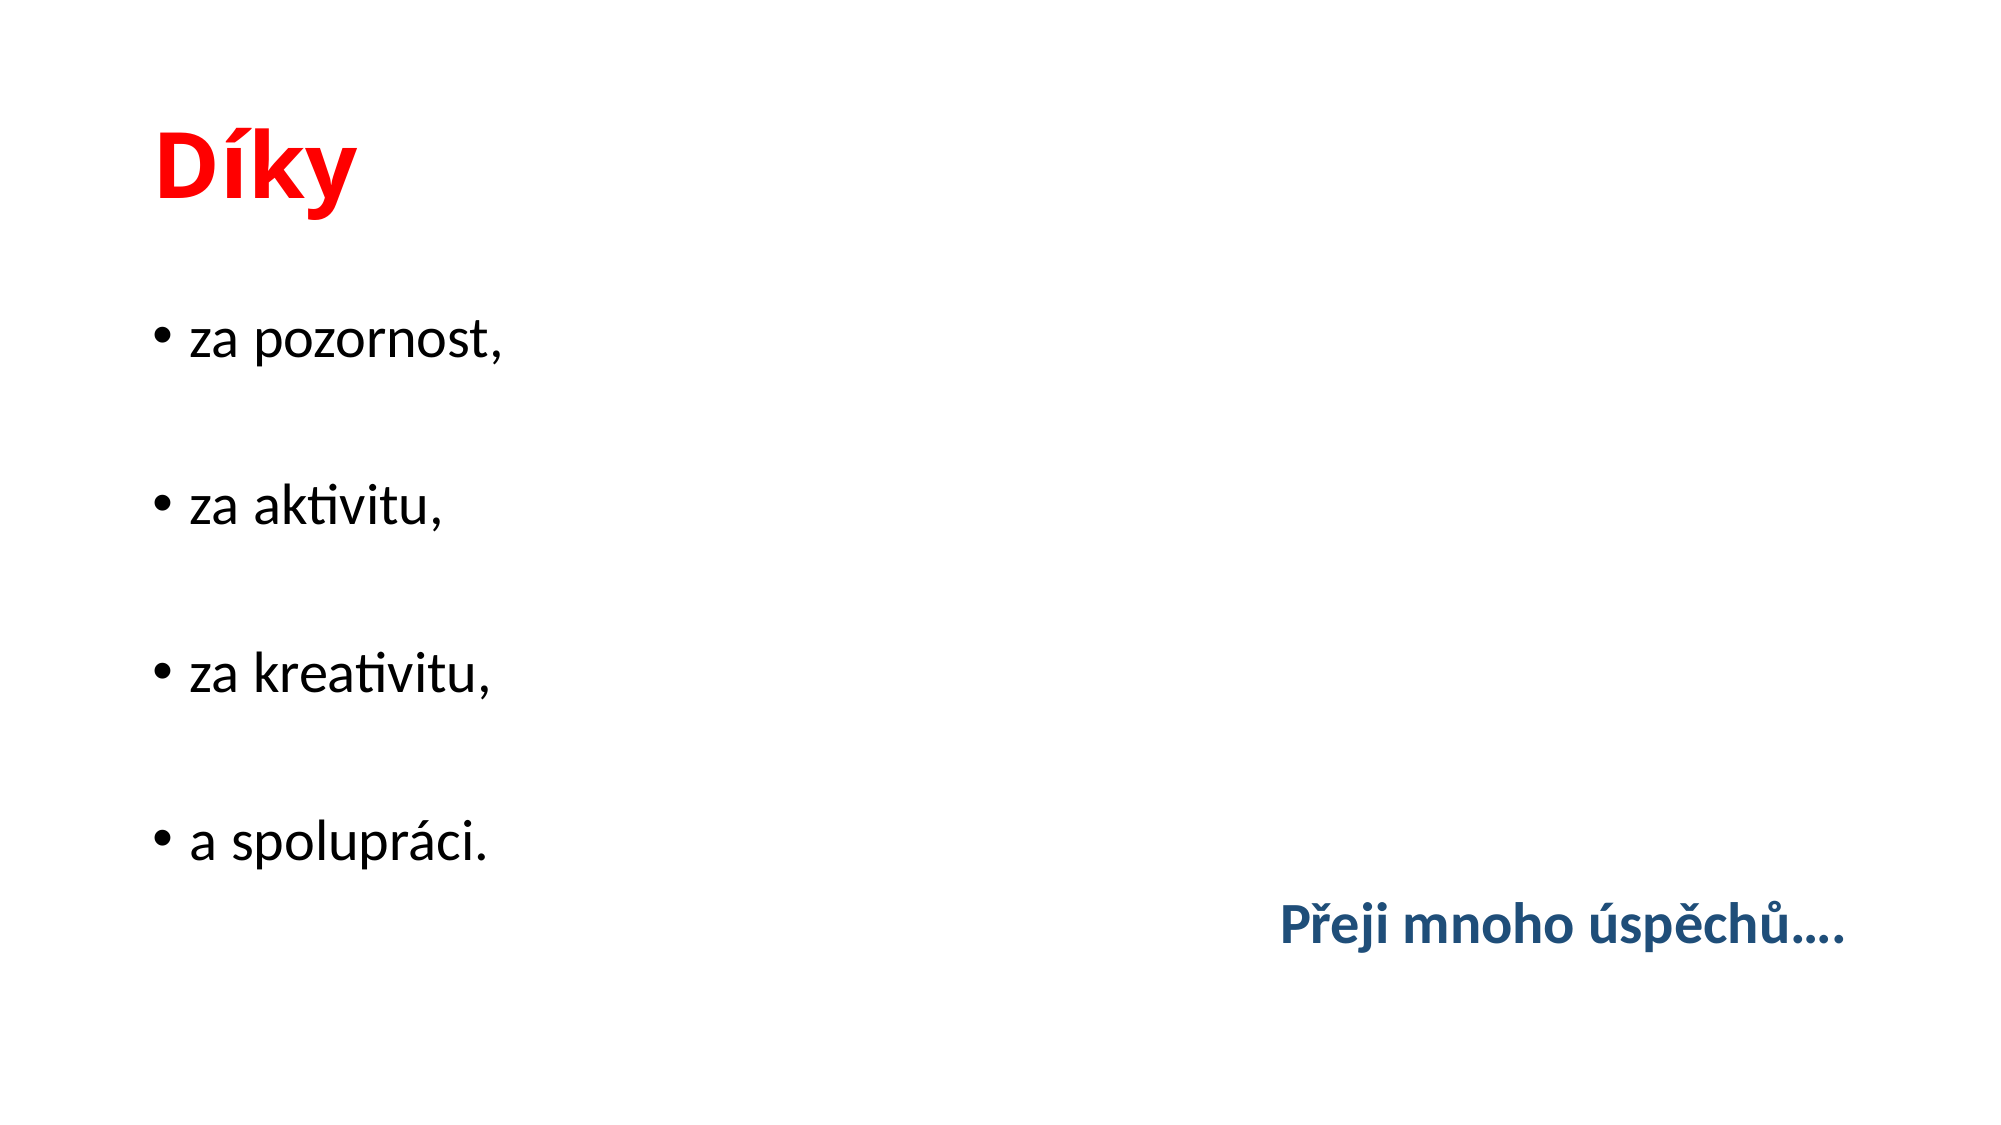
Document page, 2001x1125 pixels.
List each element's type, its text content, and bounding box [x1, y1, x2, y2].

title Díky [137, 59, 1863, 278]
list za pozornost, za aktivitu, za kreativitu, a spolupráci. Přeji mnoho úspěchů…. [137, 299, 1863, 1014]
